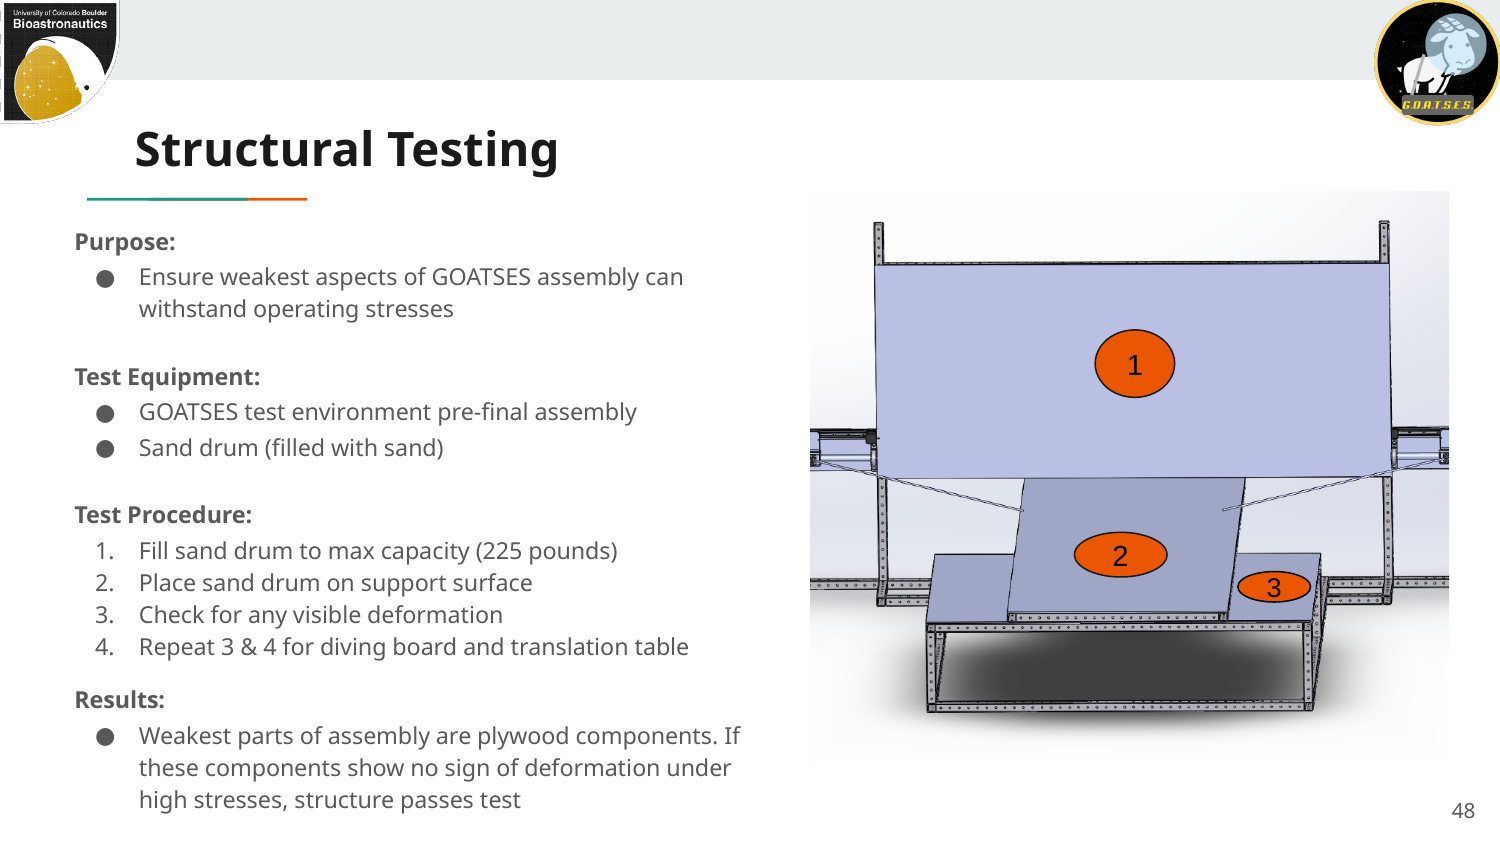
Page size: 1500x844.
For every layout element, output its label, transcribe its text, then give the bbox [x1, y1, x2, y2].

slide_number 48 [1400, 779, 1491, 844]
list Purpose: Ensure weakest aspects of GOATSES assembly can withstand operating stresses Test Equipment: GOATSES test environment pre-final assembly Sand drum (filled with sand) Test Procedure: Fill sand drum to max capacity (225 pounds) Place sand drum on support surface Check for any visible deformation Repeat 3 & 4 for diving board and translation table Results: Weakest parts of assembly are plywood components. If these components show no sign of deformation under high stresses, structure passes test [59, 207, 795, 828]
picture [1371, 0, 1500, 126]
title Structural Testing [119, 103, 795, 192]
picture [809, 191, 1450, 766]
picture [0, 0, 120, 124]
